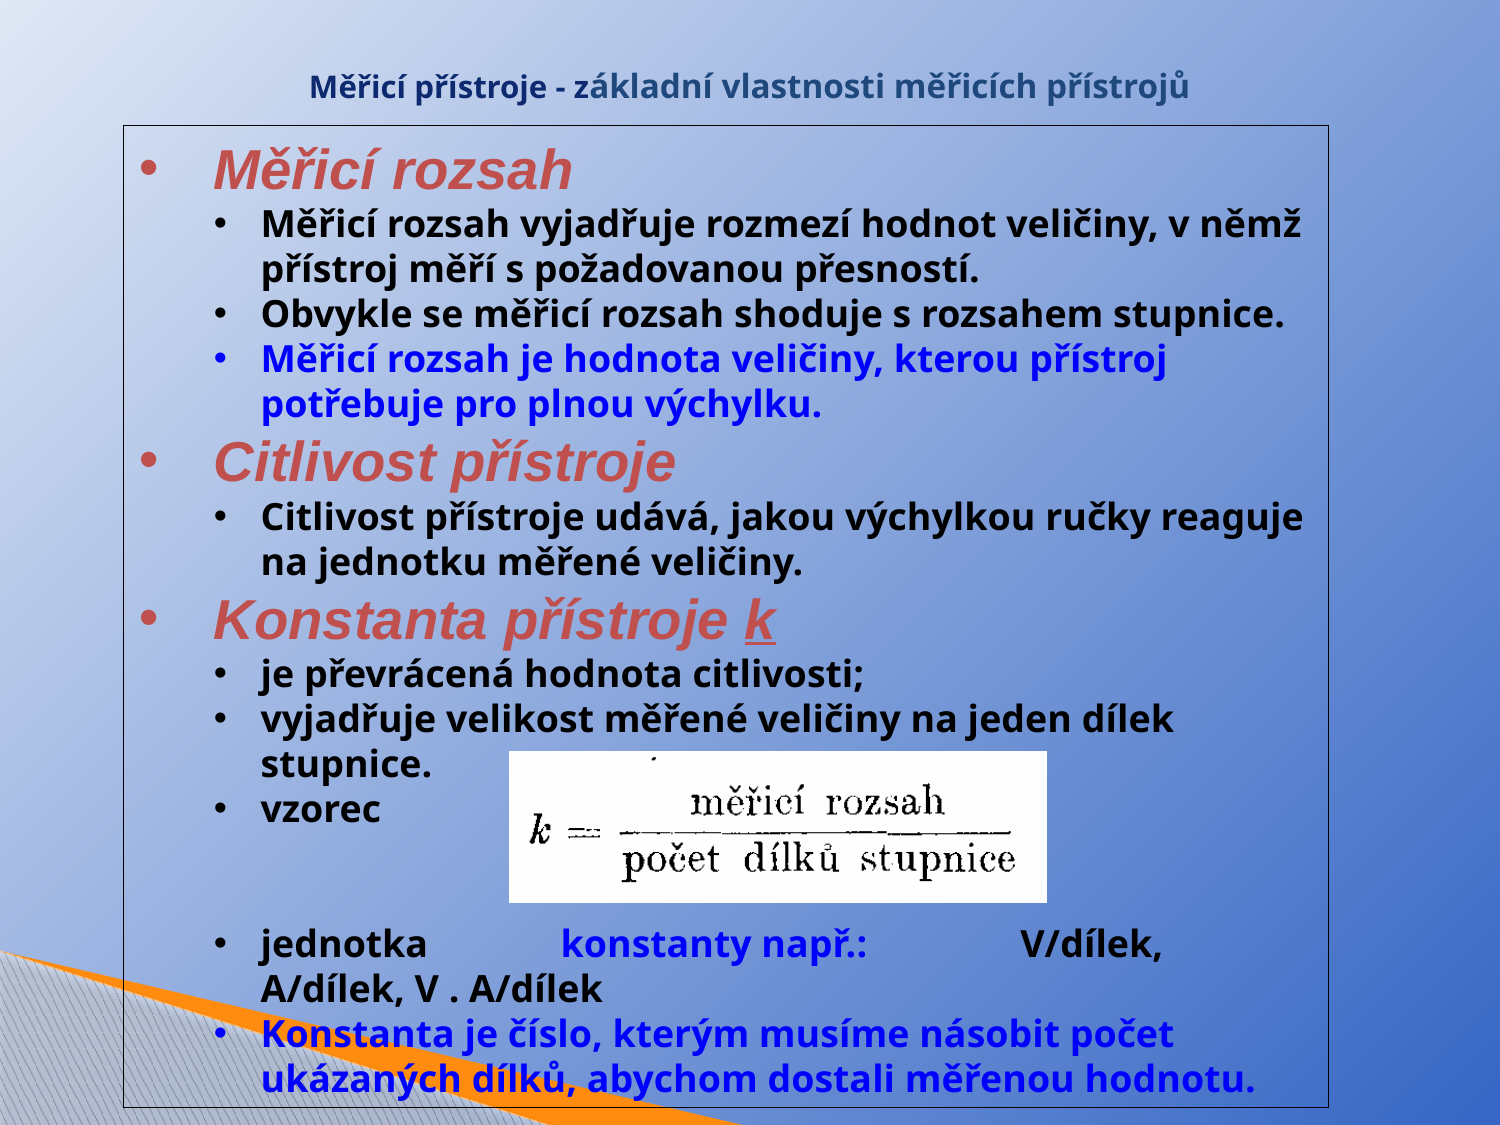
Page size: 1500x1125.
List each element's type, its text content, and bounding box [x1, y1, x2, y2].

title Měřicí přístroje - základní vlastnosti měřicích přístrojů [75, 45, 1425, 126]
text_box Měřicí rozsah Měřicí rozsah vyjadřuje rozmezí hodnot veličiny, v němž přístroj měří s požadovanou přesností. Obvykle se měřicí rozsah shoduje s rozsahem stupnice. Měřicí rozsah je hodnota veličiny, kterou přístroj potřebuje pro plnou výchylku. Citlivost přístroje Citlivost přístroje udává, jakou výchylkou ručky reaguje na jednotku měřené veličiny. Konstanta přístroje k je převrácená hodnota citlivosti; vyjadřuje velikost měřené veličiny na jeden dílek stupnice. vzorec jednotka konstanty např.: V/dílek, A/dílek, V . A/dílek Konstanta je číslo, kterým musíme násobit počet ukázaných dílků, abychom dostali měřenou hodnotu. [123, 125, 1329, 1108]
picture [508, 751, 1047, 903]
